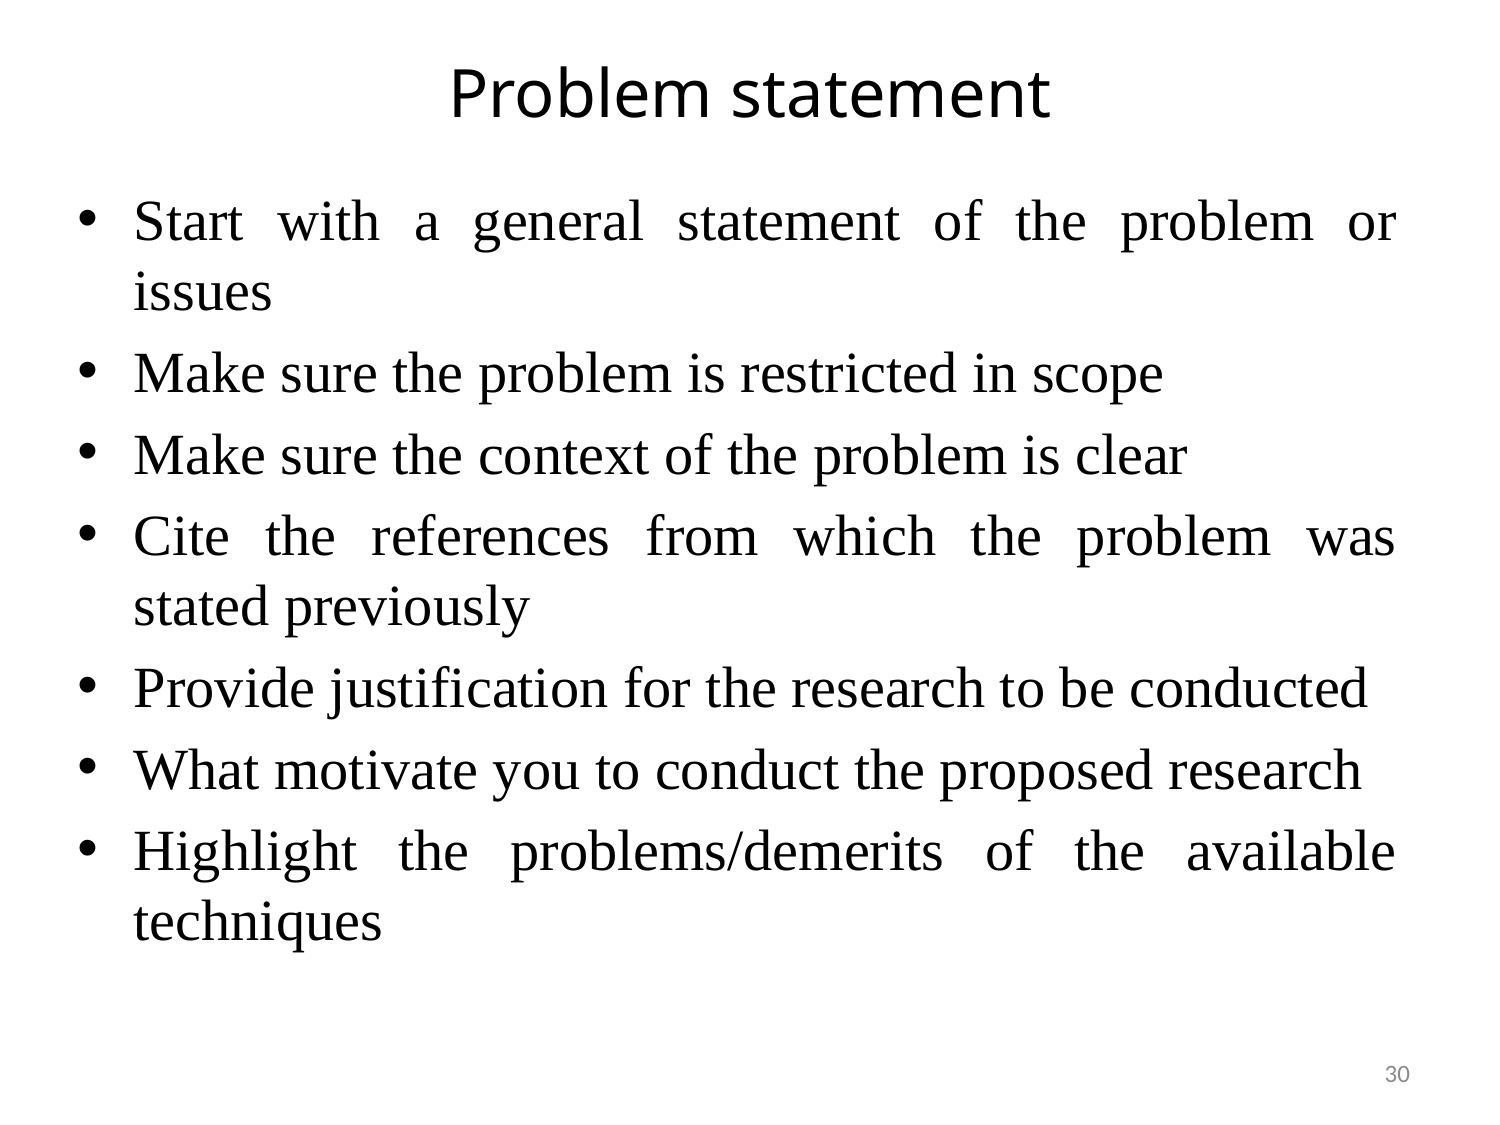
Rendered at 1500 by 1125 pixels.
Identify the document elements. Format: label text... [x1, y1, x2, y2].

slide_number 30 [1074, 1042, 1425, 1103]
title Problem statement [75, 45, 1425, 138]
list Start with a general statement of the problem or issues Make sure the problem is restricted in scope Make sure the context of the problem is clear Cite the references from which the problem was stated previously Provide justification for the research to be conducted What motivate you to conduct the proposed research Highlight the problems/demerits of the available techniques [62, 174, 1413, 1088]
